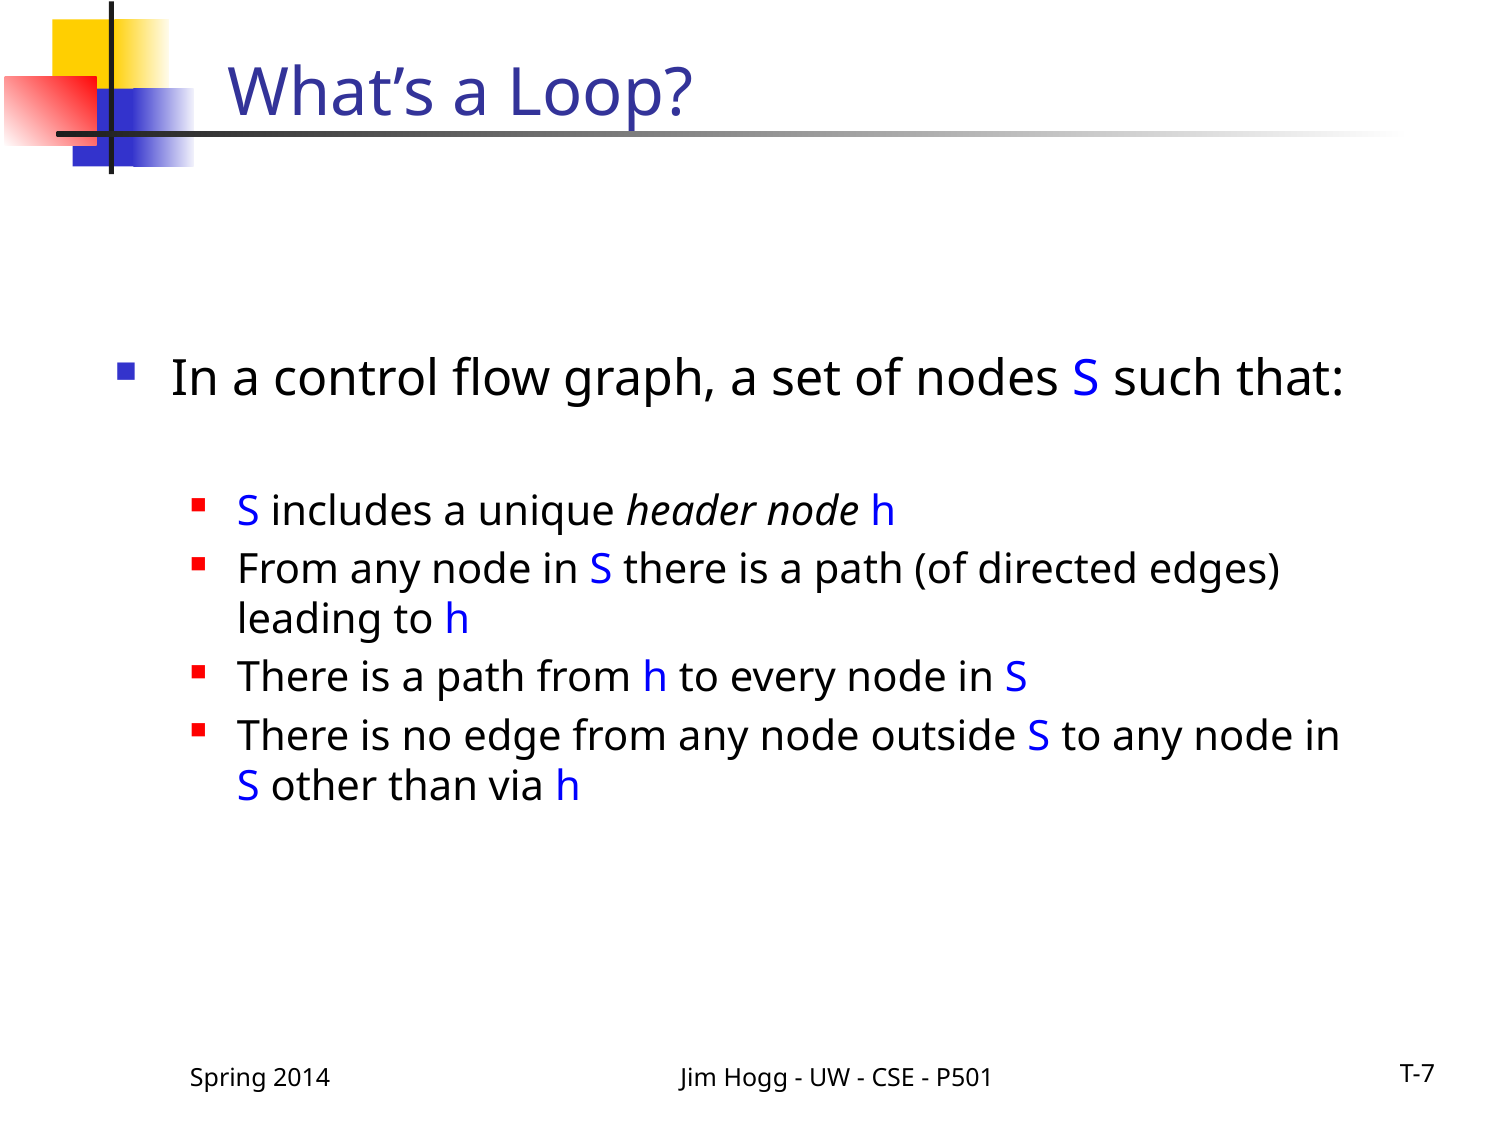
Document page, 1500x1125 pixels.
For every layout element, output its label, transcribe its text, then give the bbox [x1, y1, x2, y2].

footer Jim Hogg - UW - CSE - P501 [599, 1023, 1076, 1100]
slide_number Spring 2014 [174, 1023, 488, 1100]
list In a control flow graph, a set of nodes S such that: S includes a unique header node h From any node in S there is a path (of directed edges) leading to h There is a path from h to every node in S There is no edge from any node outside S to any node in S other than via h [99, 337, 1375, 863]
slide_number T-7 [1137, 1023, 1451, 1100]
title What’s a Loop? [213, 25, 1492, 137]
